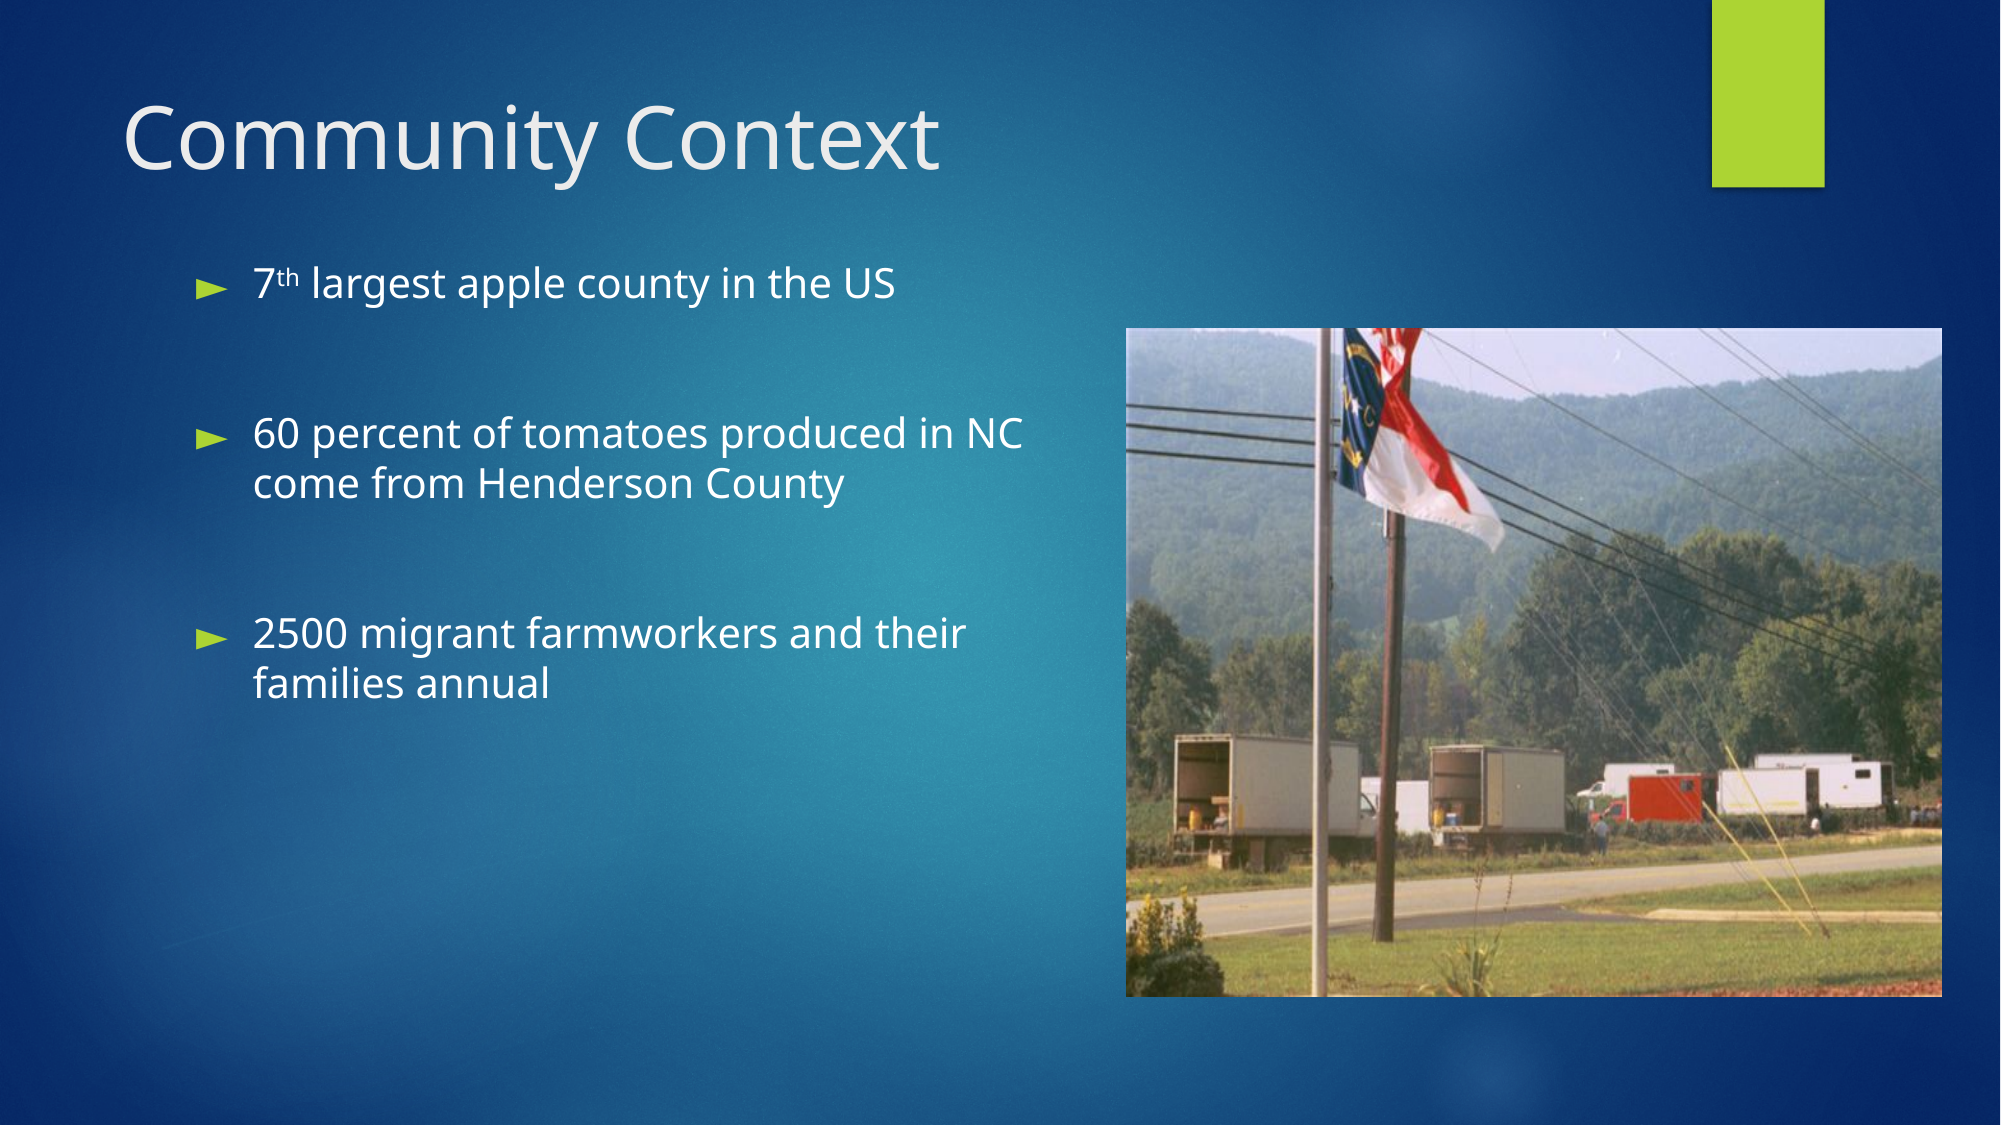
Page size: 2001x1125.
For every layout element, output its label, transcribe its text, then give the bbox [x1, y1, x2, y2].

title Community Context [106, 74, 1649, 304]
list 7th largest apple county in the US 60 percent of tomatoes produced in NC come from Henderson County 2500 migrant farmworkers and their families annual [181, 249, 1096, 631]
picture [0, 0, 2001, 1125]
